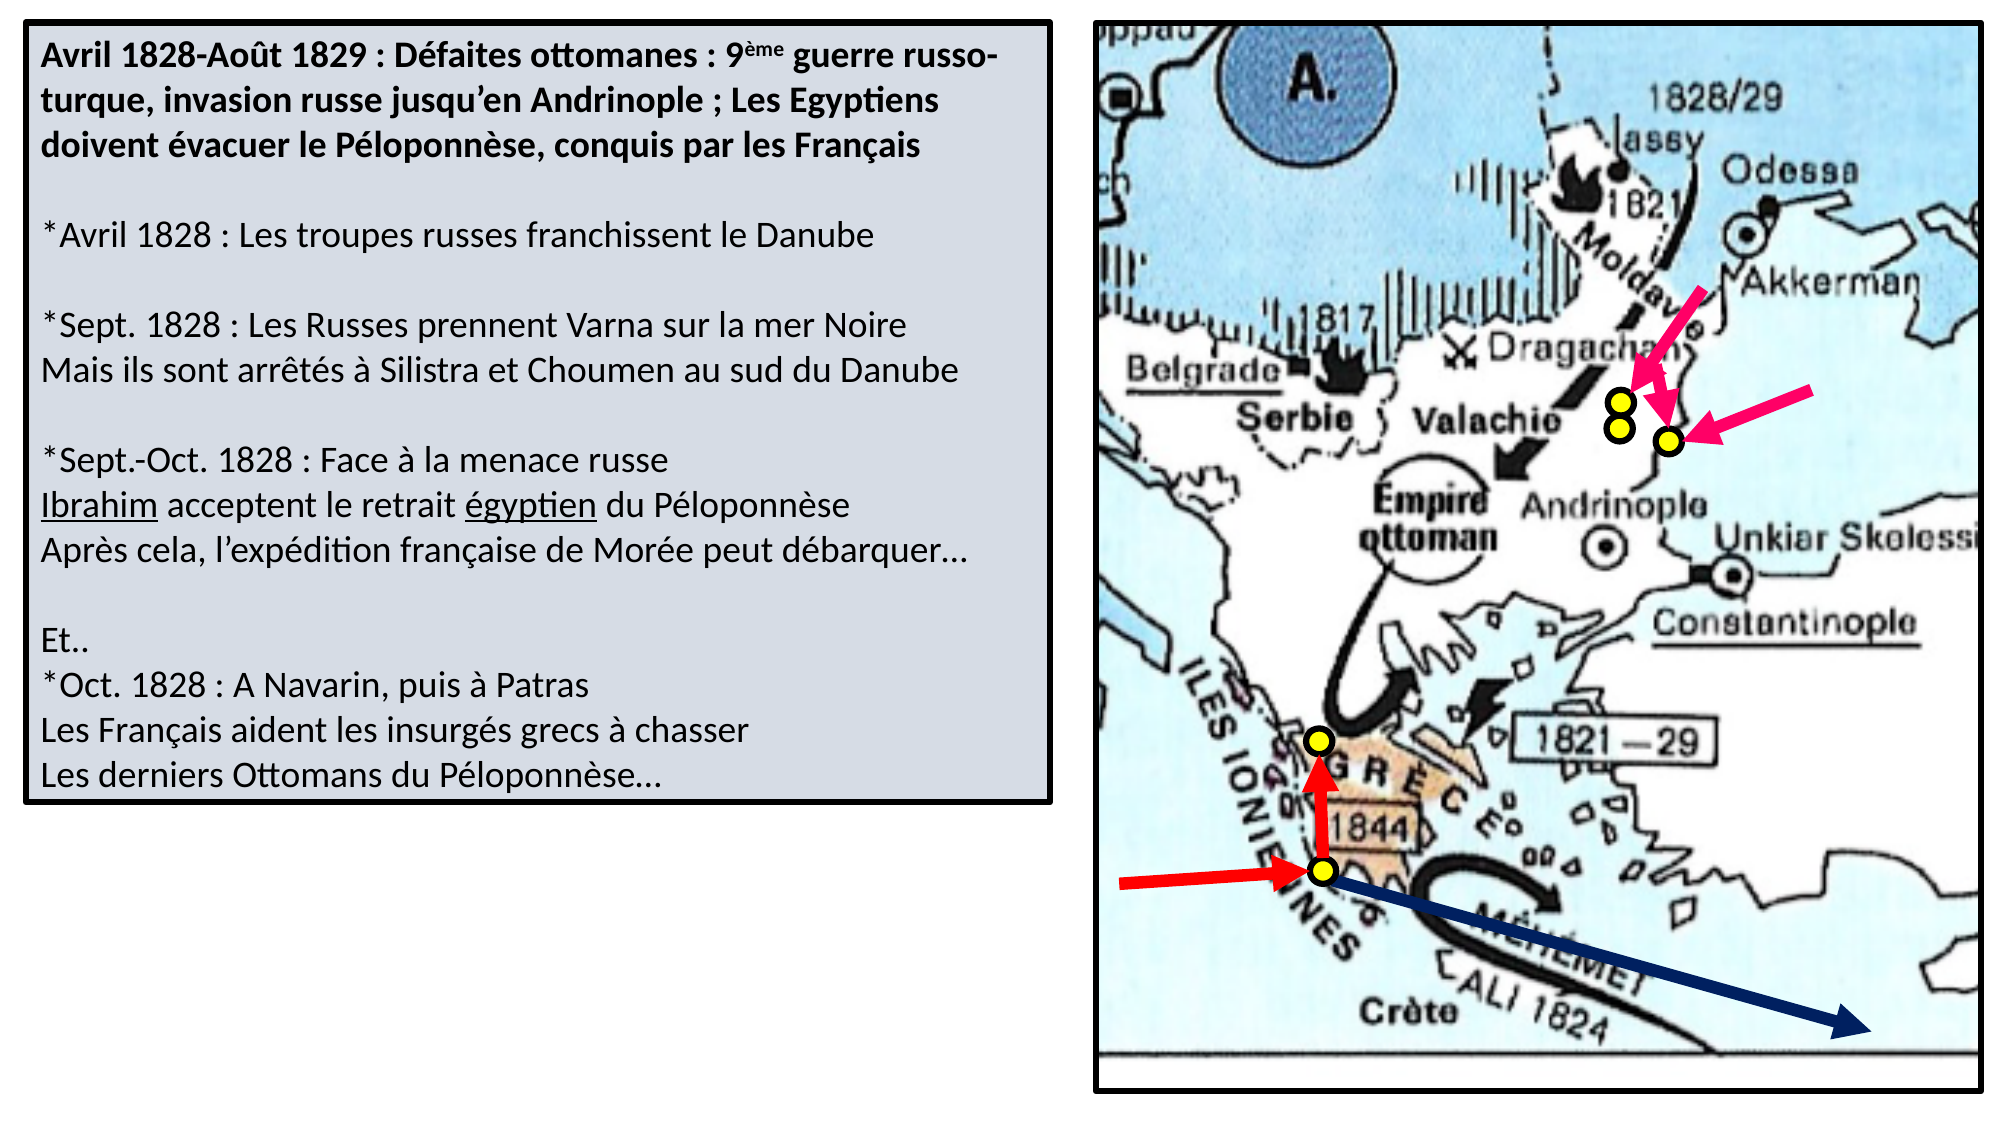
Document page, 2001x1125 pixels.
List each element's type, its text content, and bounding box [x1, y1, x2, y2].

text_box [1681, 389, 1812, 442]
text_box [1119, 870, 1310, 884]
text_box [1319, 754, 1323, 858]
picture [1007, 117, 2000, 997]
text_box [1630, 288, 1704, 394]
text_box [1655, 364, 1669, 429]
text_box Avril 1828-Août 1829 : Défaites ottomanes : 9ème guerre russo-turque, invasion russe jusqu’en Andrinople ; Les Egyptiens doivent évacuer le Péloponnèse, conquis par les Français *Avril 1828 : Les troupes russes franchissent le Danube *Sept. 1828 : Les Russes prennent Varna sur la mer Noire Mais ils sont arrêtés à Silistra et Choumen au sud du Danube *Sept.-Oct. 1828 : Face à la menace russe Ibrahim acceptent le retrait égyptien du Péloponnèse Après cela, l’expédition française de Morée peut débarquer… Et.. *Oct. 1828 : A Navarin, puis à Patras Les Français aident les insurgés grecs à chasser Les derniers Ottomans du Péloponnèse… [25, 22, 1050, 803]
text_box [1332, 880, 1872, 1032]
